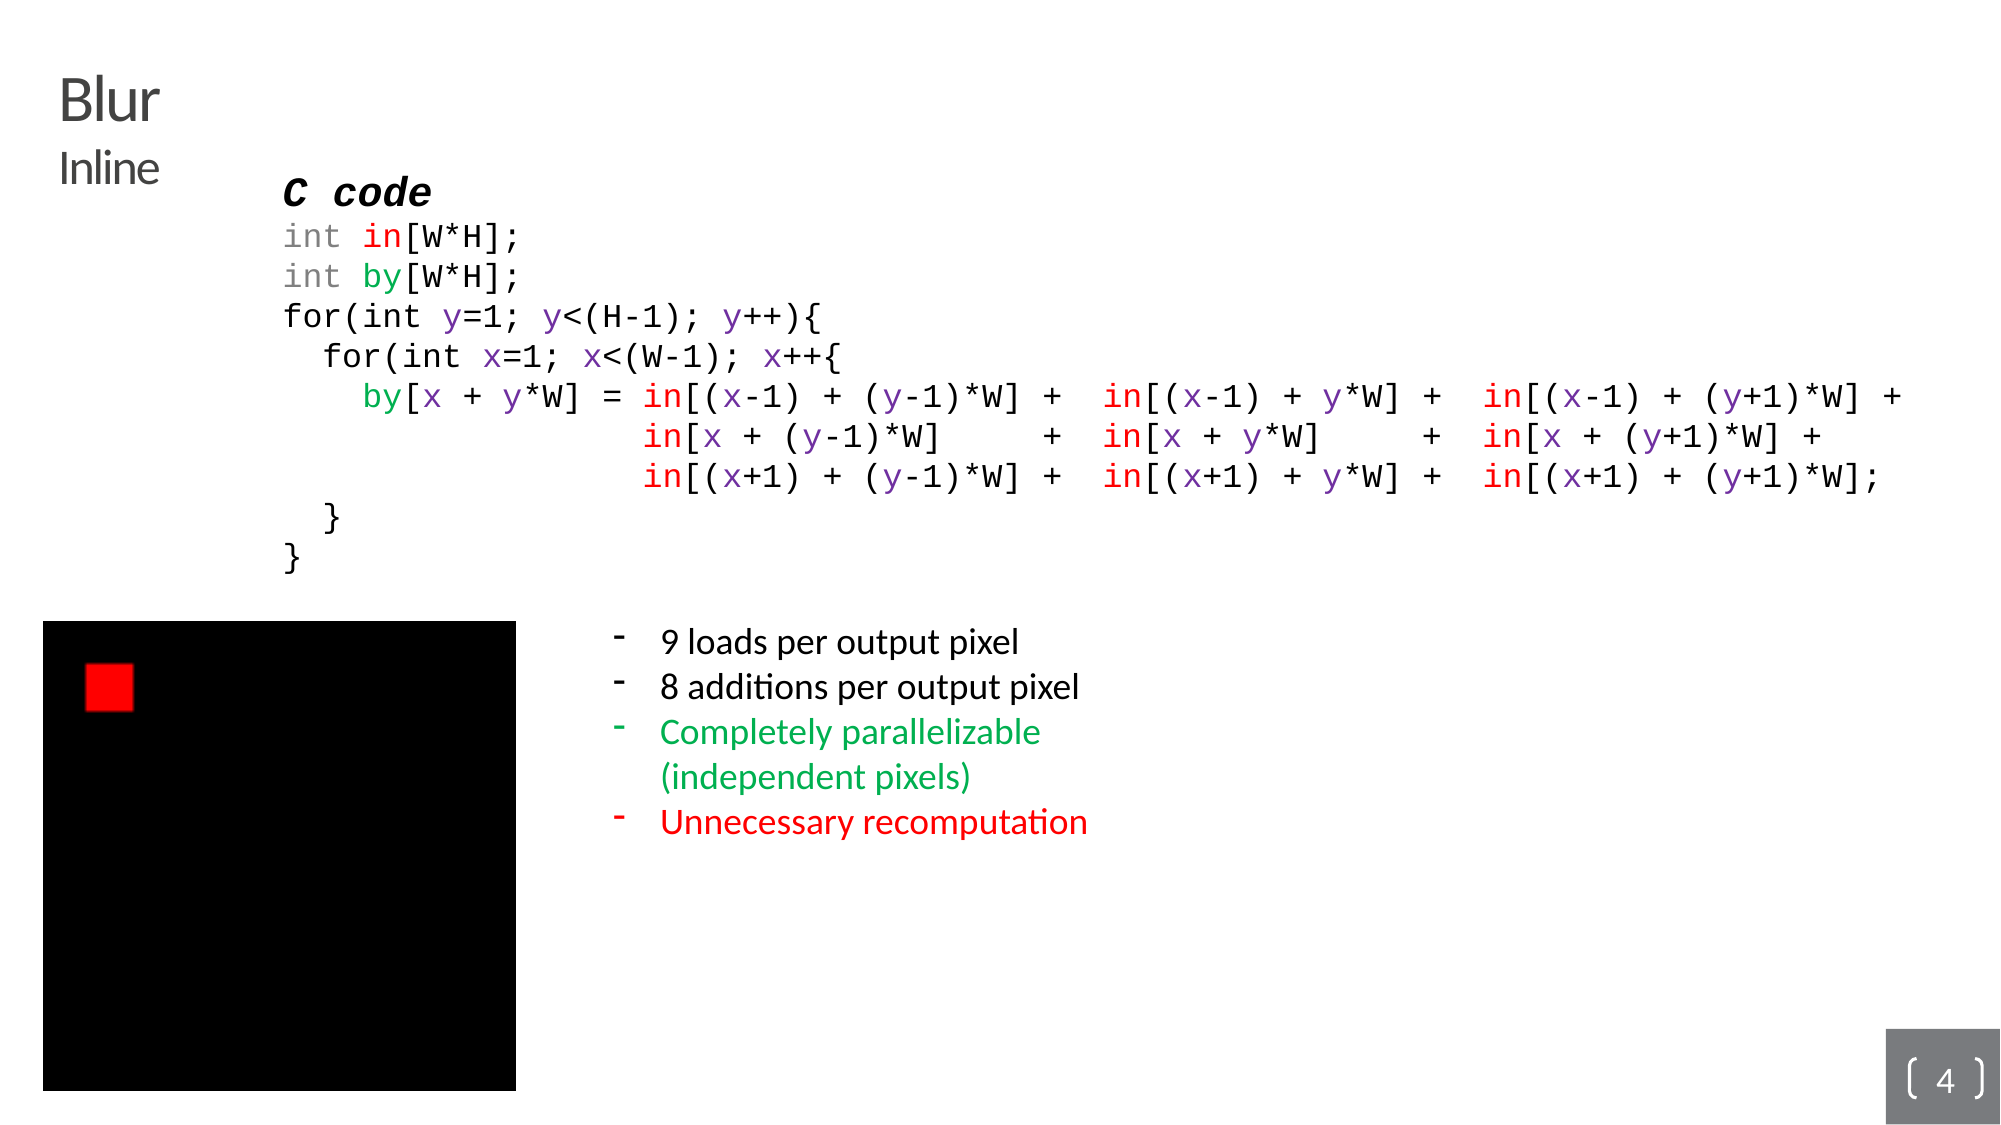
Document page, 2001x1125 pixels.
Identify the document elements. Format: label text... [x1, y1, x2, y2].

text_box 9 loads per output pixel 8 additions per output pixel Completely parallelizable (independent pixels) Unnecessary recomputation [598, 609, 1164, 850]
title Blur Inline [43, 45, 1957, 205]
slide_number 4 [1907, 1056, 1984, 1100]
picture [42, 621, 517, 1091]
text_box C code int in[W*H]; int by[W*H]; for(int y=1; y<(H-1); y++){ for(int x=1; x<(W-1); x++{ by[x + y*W] = in[(x-1) + (y-1)*W] + in[(x-1) + y*W] + in[(x-1) + (y+1)*W] + in[x + (y-1)*W] + in[x + y*W] + in[x + (y+1)*W] + in[(x+1) + (y-1)*W] + in[(x+1) + y*W] + in[(x+1) + (y+1)*W]; } } [267, 156, 2000, 581]
